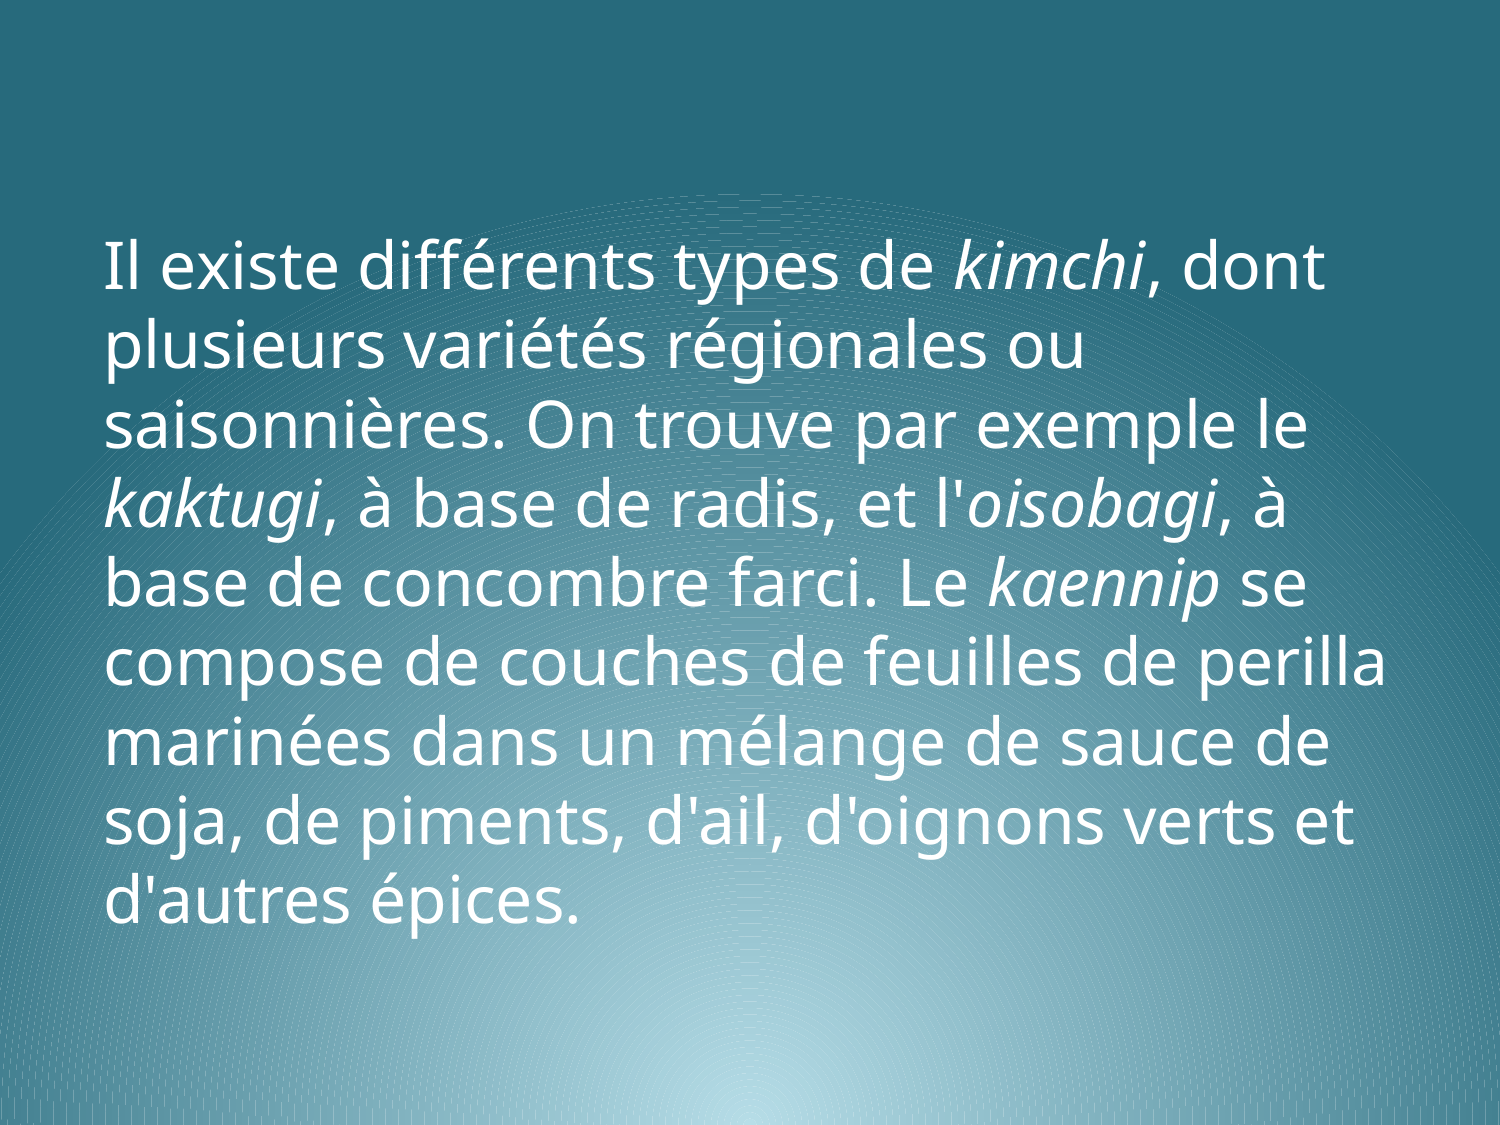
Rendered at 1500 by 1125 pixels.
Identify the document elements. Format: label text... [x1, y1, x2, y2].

title Il existe différents types de kimchi, dont plusieurs variétés régionales ou saisonnières. On trouve par exemple le kaktugi, à base de radis, et l'oisobagi, à base de concombre farci. Le kaennip se compose de couches de feuilles de perilla marinées dans un mélange de sauce de soja, de piments, d'ail, d'oignons verts et d'autres épices. [88, 172, 1412, 988]
